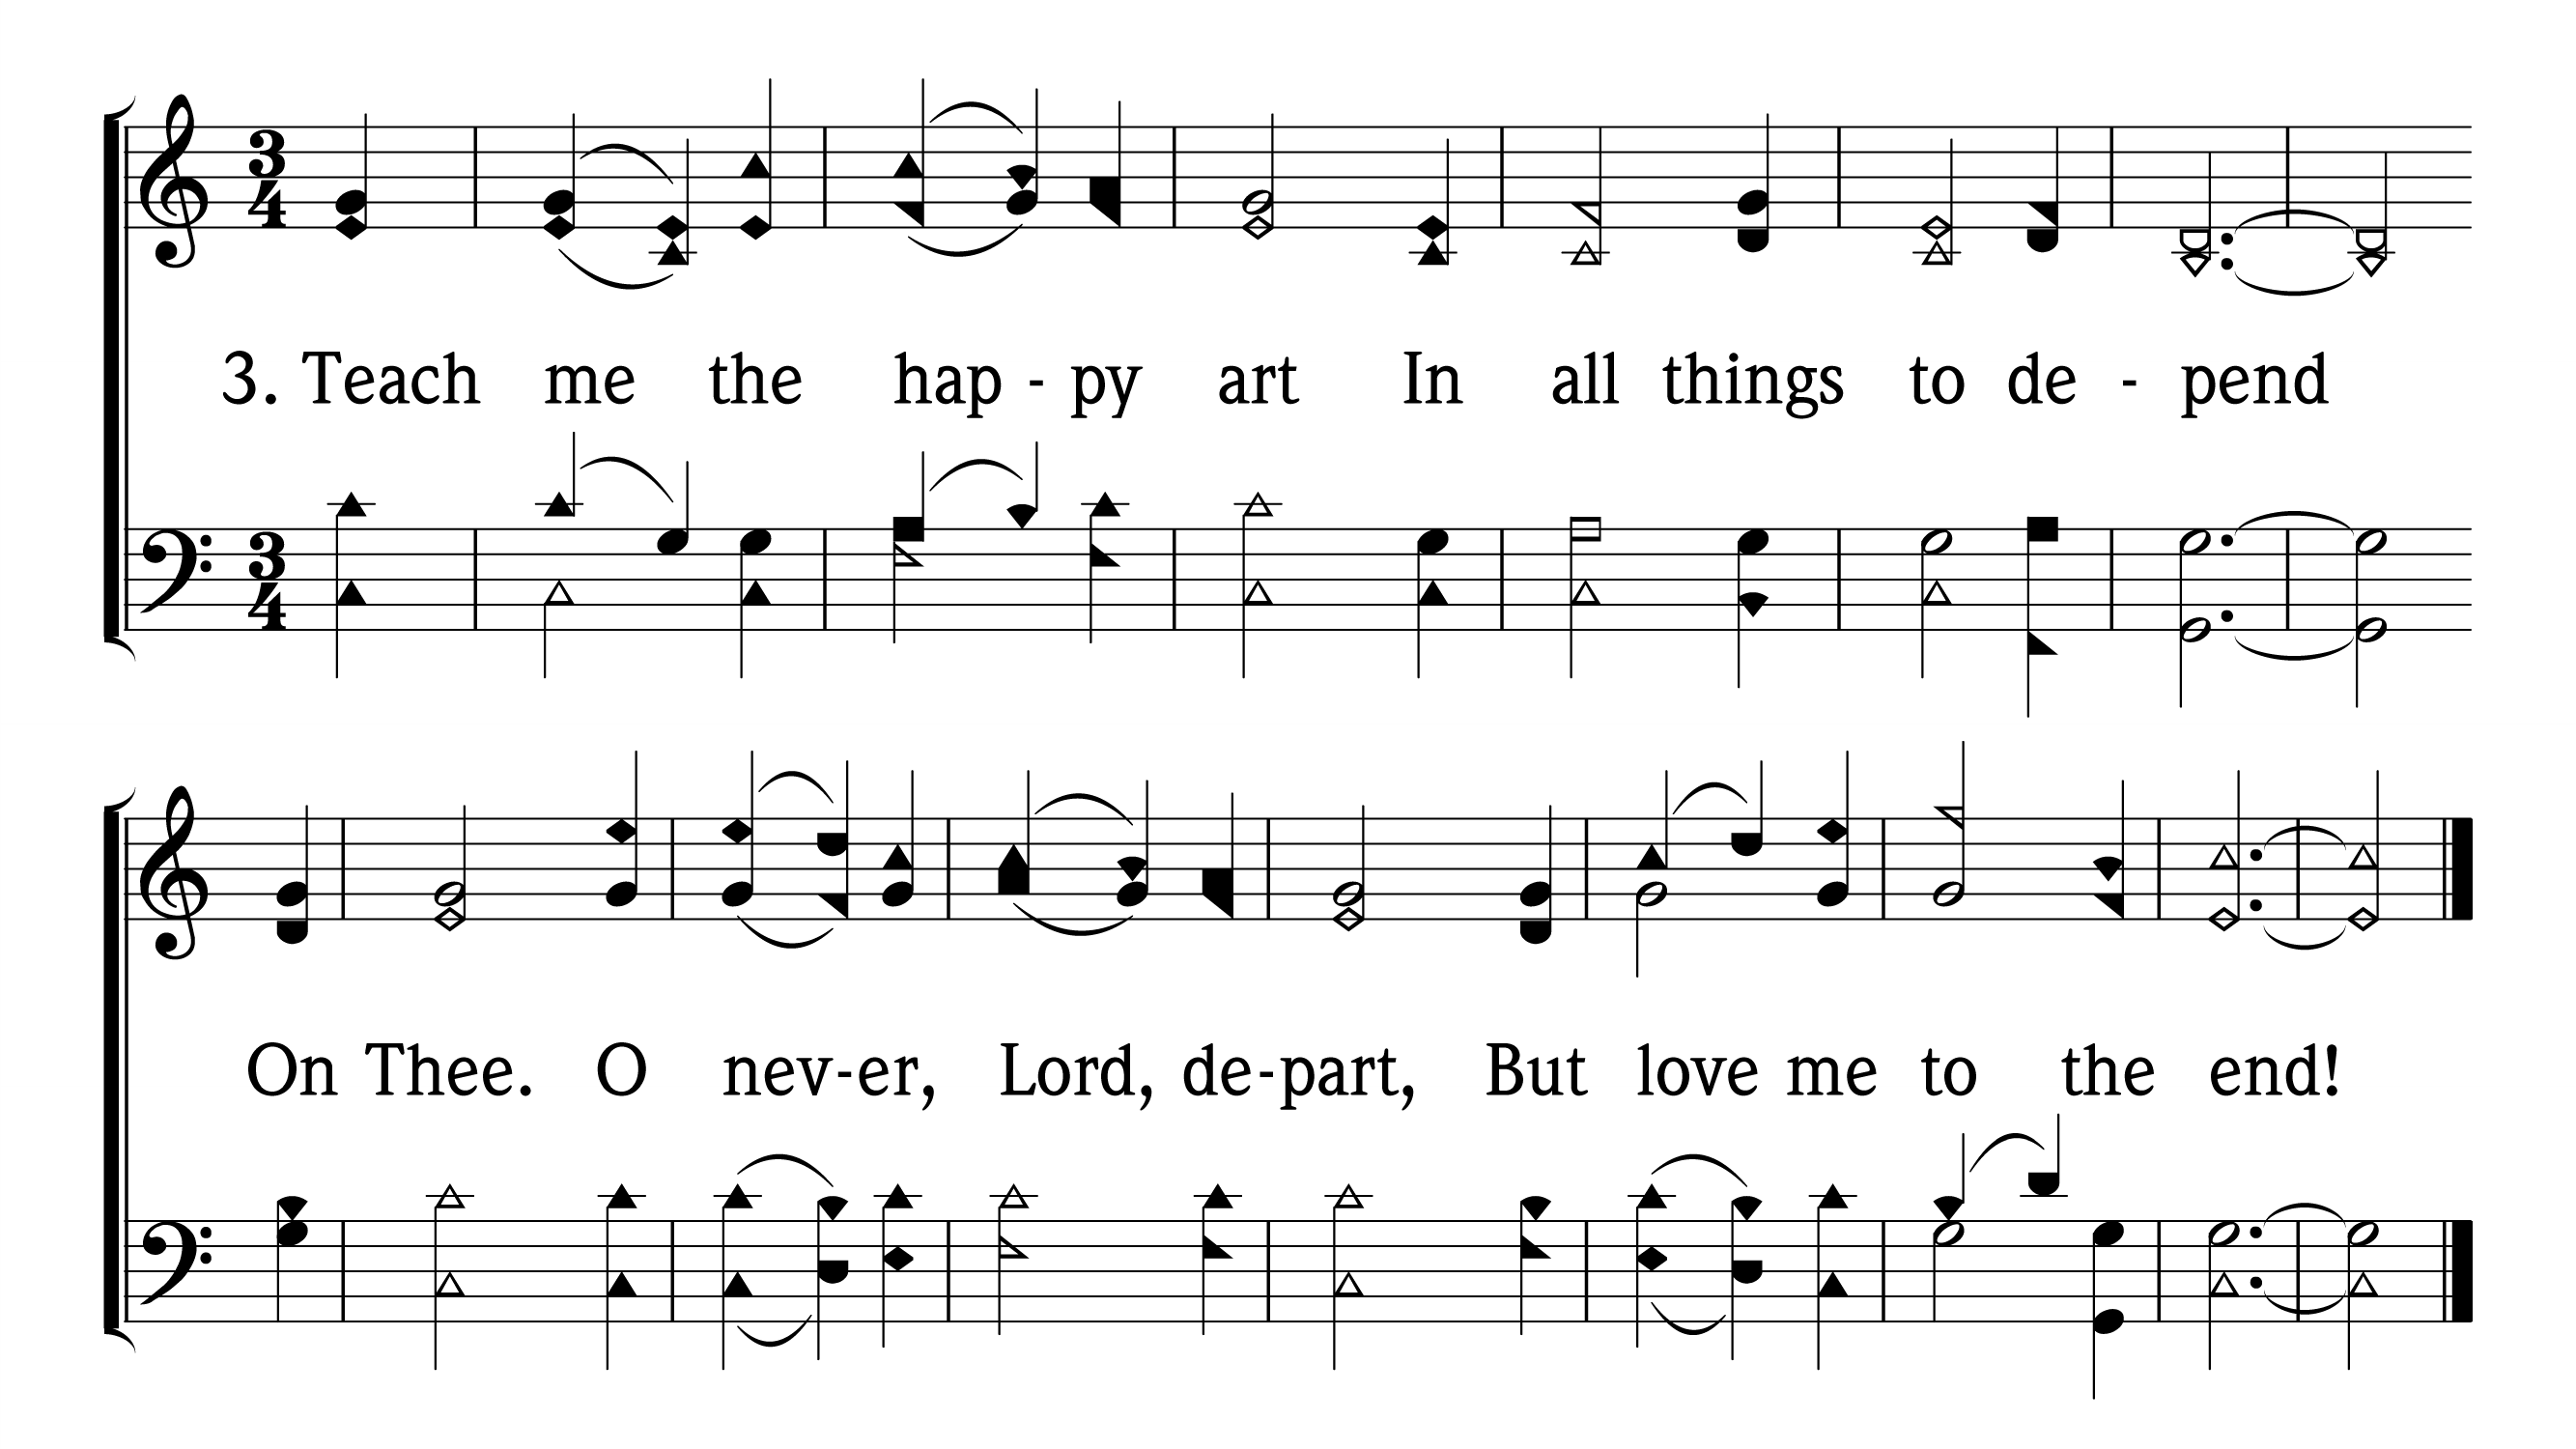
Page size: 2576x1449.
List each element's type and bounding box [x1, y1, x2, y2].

text_box [0, 0, 2576, 1449]
